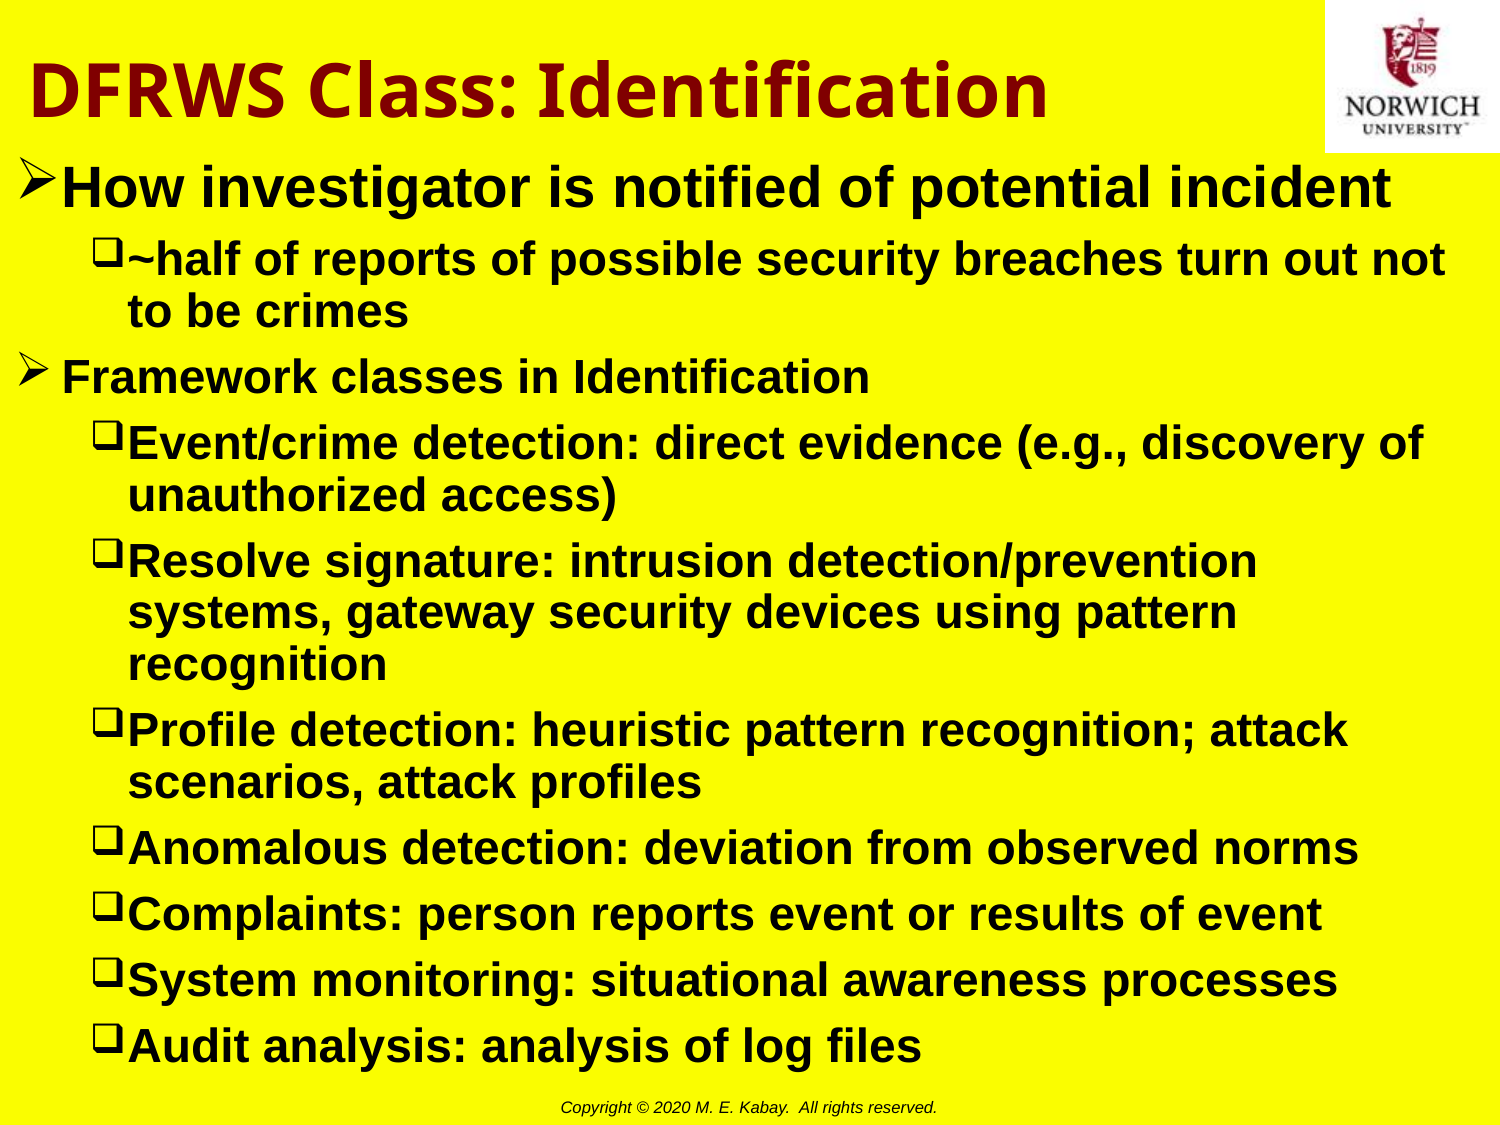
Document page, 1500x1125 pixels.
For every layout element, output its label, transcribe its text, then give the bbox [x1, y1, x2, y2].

list How investigator is notified of potential incident ~half of reports of possible security breaches turn out not to be crimes Framework classes in Identification Event/crime detection: direct evidence (e.g., discovery of unauthorized access) Resolve signature: intrusion detection/prevention systems, gateway security devices using pattern recognition Profile detection: heuristic pattern recognition; attack scenarios, attack profiles Anomalous detection: deviation from observed norms Complaints: person reports event or results of event System monitoring: situational awareness processes Audit analysis: analysis of log files [0, 149, 1488, 1101]
title DFRWS Class: Identification [11, 0, 1189, 149]
picture [1325, 0, 1500, 153]
